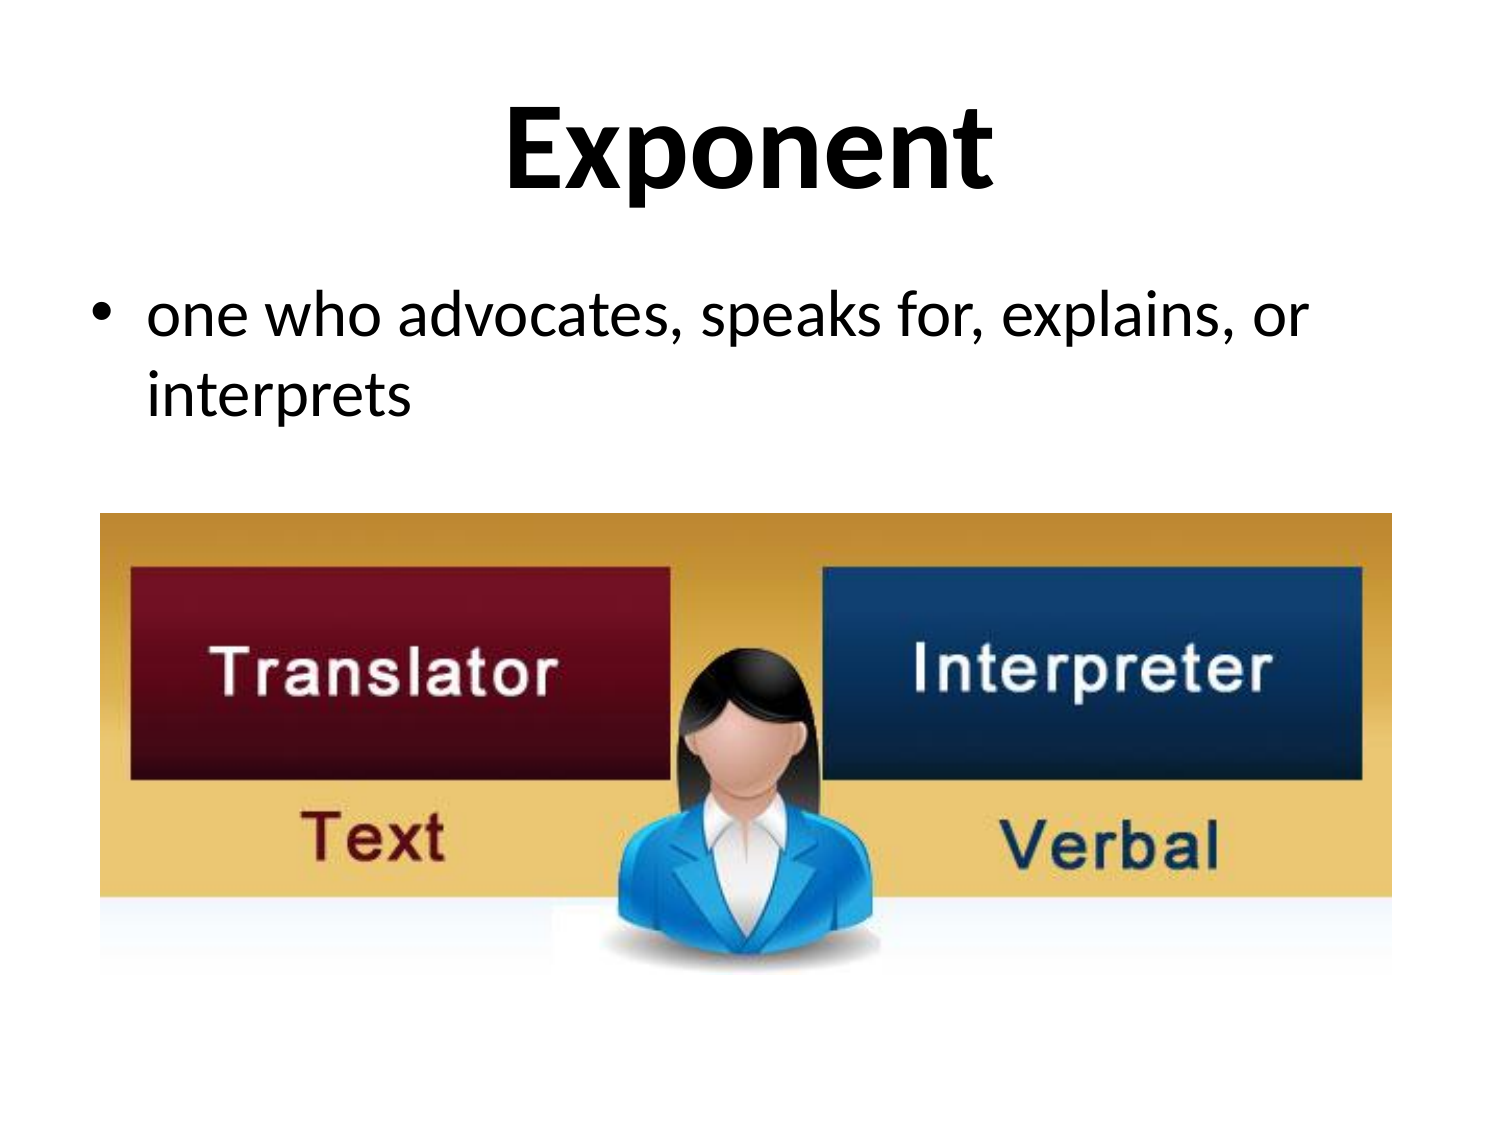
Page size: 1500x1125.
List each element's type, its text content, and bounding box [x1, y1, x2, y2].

list one who advocates, speaks for, explains, or interprets [75, 262, 1425, 1005]
title Exponent [75, 45, 1425, 233]
picture [99, 513, 1392, 975]
